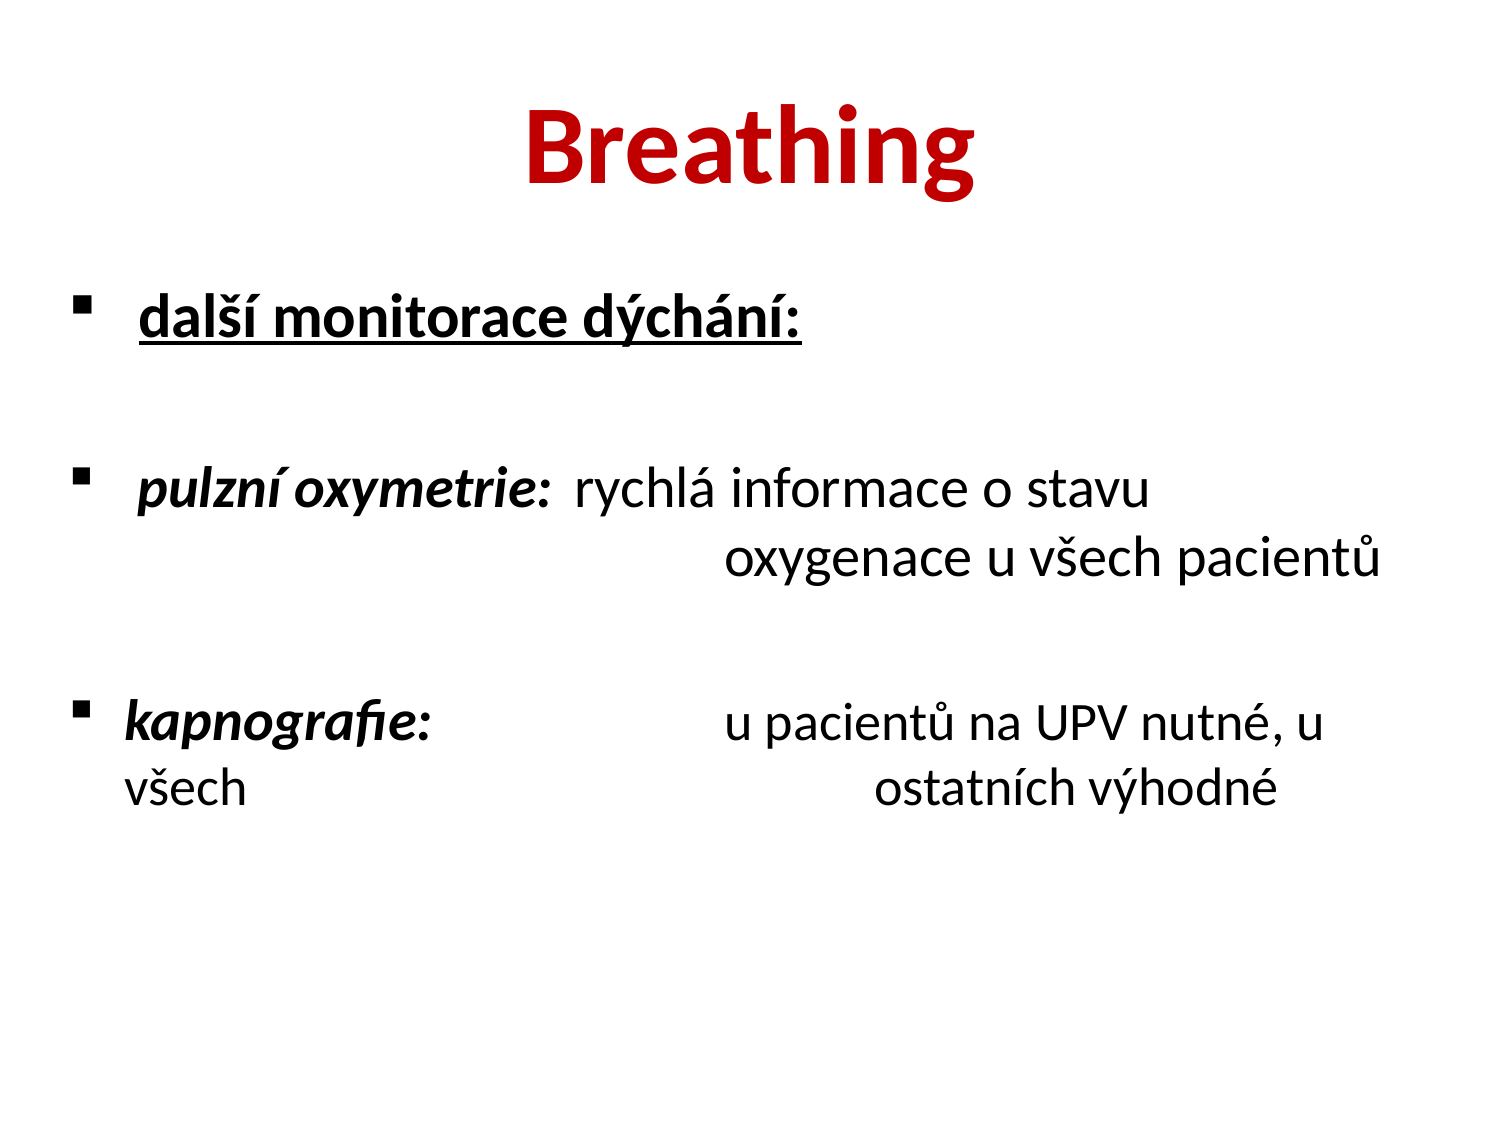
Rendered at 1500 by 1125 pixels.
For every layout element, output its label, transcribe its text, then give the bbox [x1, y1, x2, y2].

list další monitorace dýchání: pulzní oxymetrie: rychlá informace o stavu oxygenace u všech pacientů kapnografie: u pacientů na UPV nutné, u všech ostatních výhodné [53, 267, 1459, 1047]
title Breathing [75, 45, 1425, 233]
